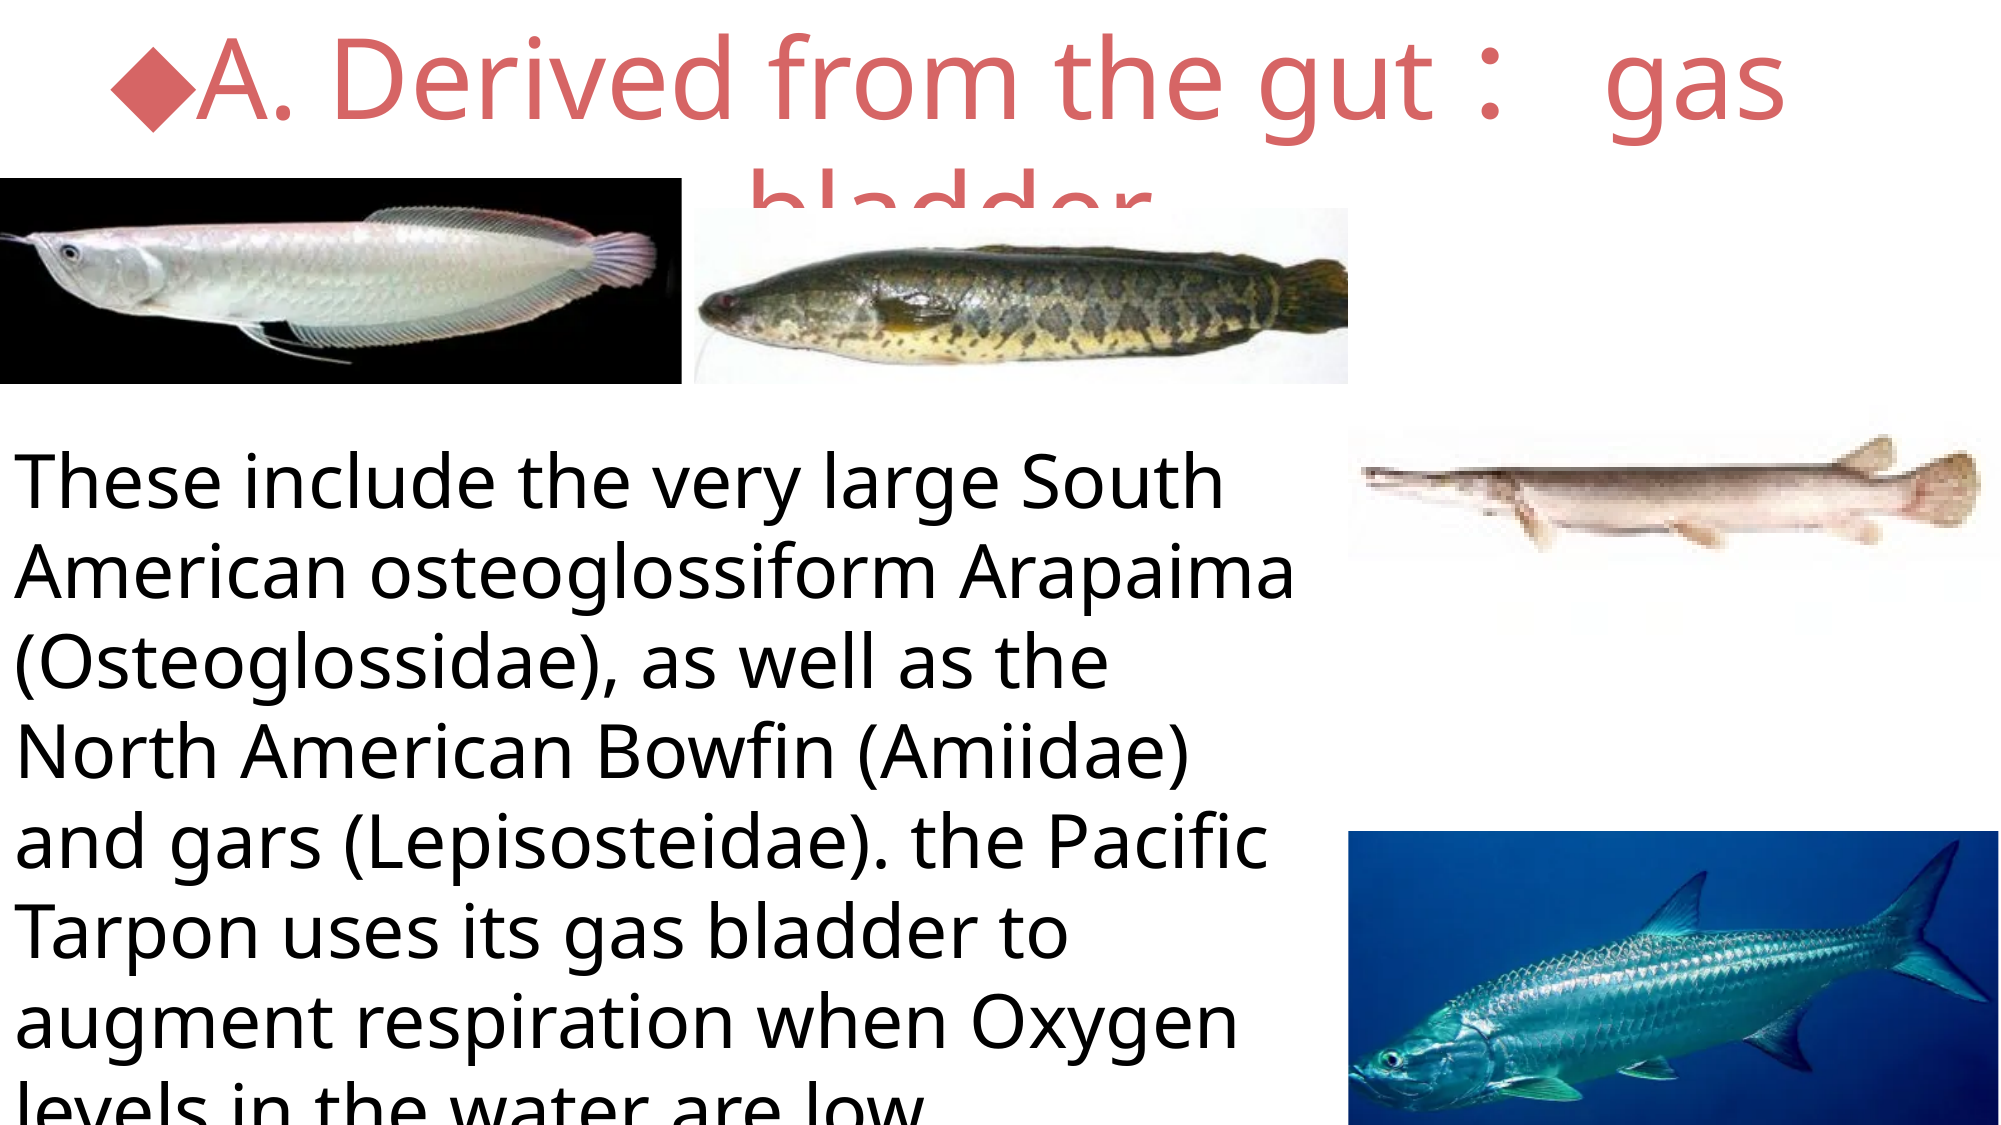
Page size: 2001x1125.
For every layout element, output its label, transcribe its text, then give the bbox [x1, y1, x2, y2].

picture [694, 208, 2000, 784]
picture [0, 178, 682, 384]
text_box ◆A. Derived from the gut：gas bladder [0, 0, 2000, 285]
text_box These include the very large South American osteoglossiform Arapaima (Osteoglossidae), as well as the North American Bowfin (Amiidae) and gars (Lepisosteidae). the Pacific Tarpon uses its gas bladder to augment respiration when Oxygen levels in the water are low. [0, 426, 1328, 1125]
picture [1348, 831, 1999, 1125]
